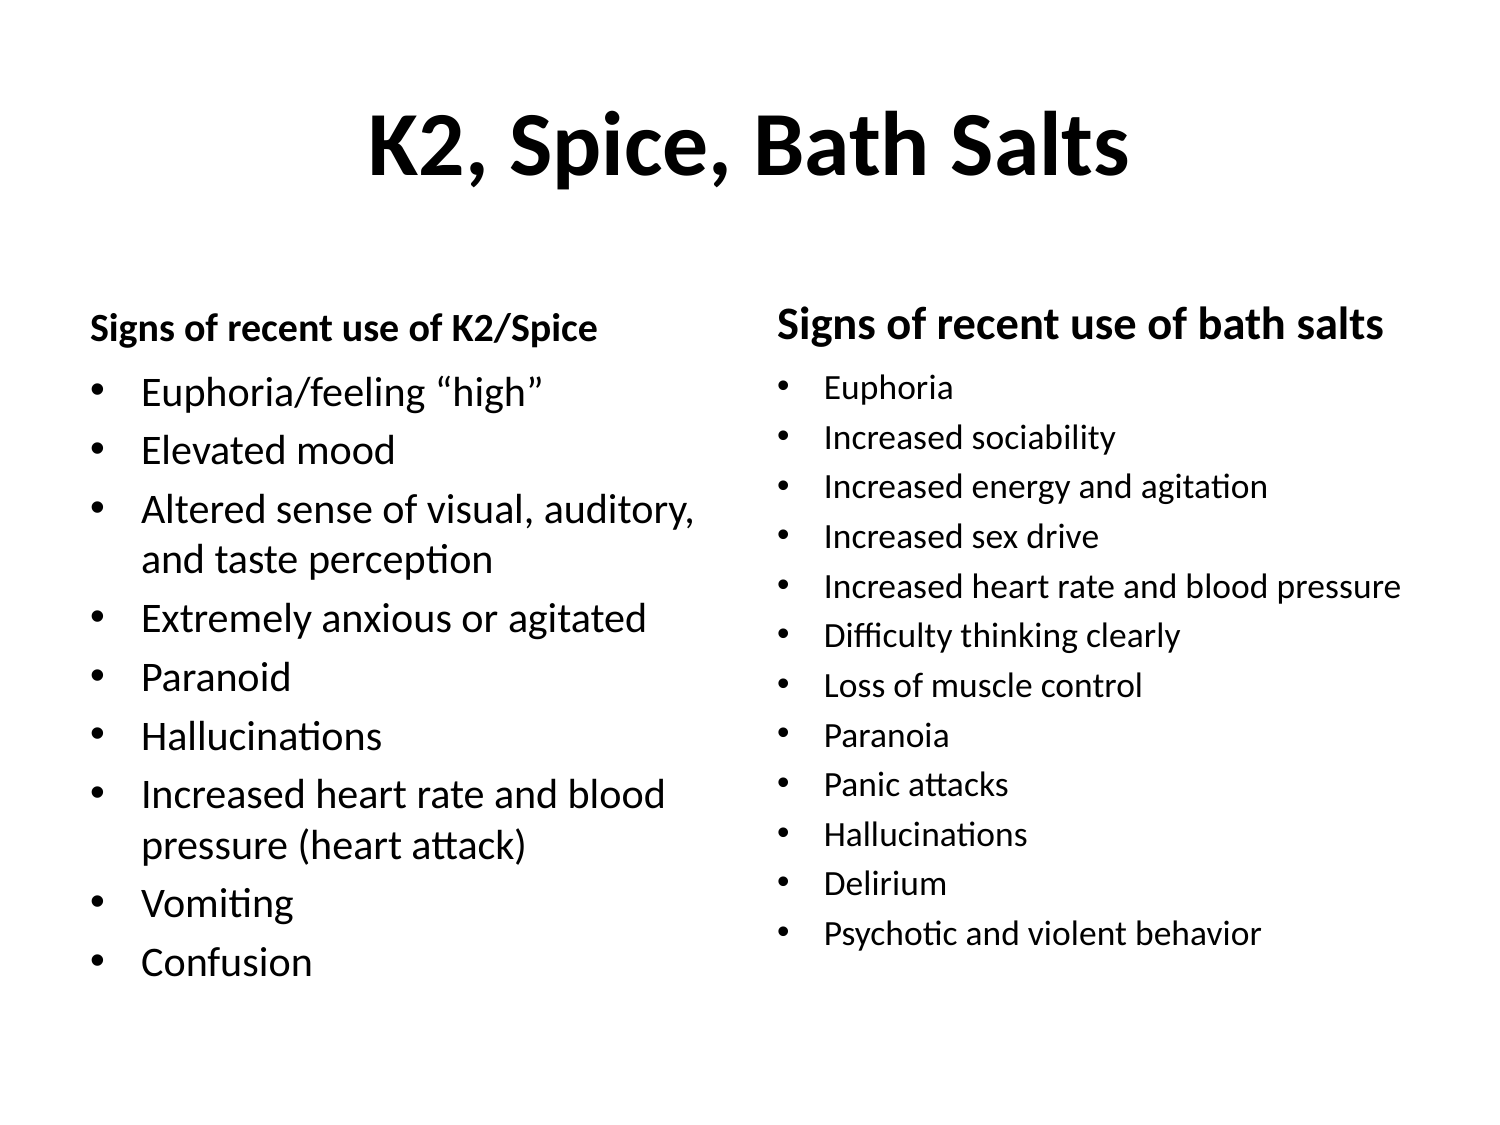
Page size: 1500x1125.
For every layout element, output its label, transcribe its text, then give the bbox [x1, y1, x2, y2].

list Euphoria/feeling “high” Elevated mood Altered sense of visual, auditory, and taste perception Extremely anxious or agitated Paranoid Hallucinations Increased heart rate and blood pressure (heart attack) Vomiting Confusion [75, 356, 738, 1005]
title K2, Spice, Bath Salts [75, 45, 1425, 233]
list Signs of recent use of K2/Spice [75, 251, 738, 356]
list Euphoria Increased sociability Increased energy and agitation Increased sex drive Increased heart rate and blood pressure Difficulty thinking clearly Loss of muscle control Paranoia Panic attacks Hallucinations Delirium Psychotic and violent behavior [761, 356, 1425, 1005]
list Signs of recent use of bath salts [761, 237, 1425, 356]
